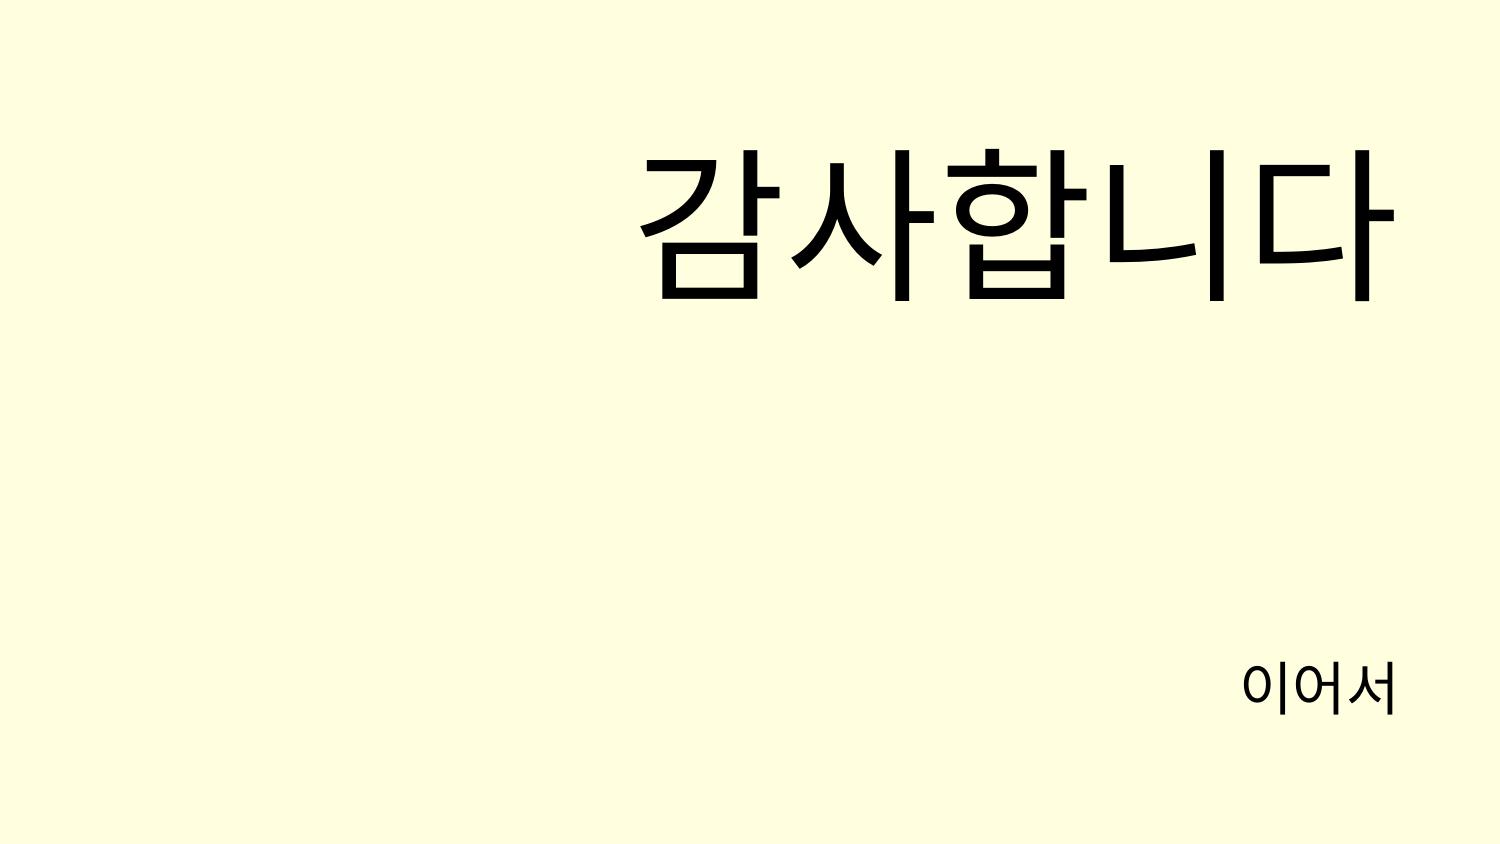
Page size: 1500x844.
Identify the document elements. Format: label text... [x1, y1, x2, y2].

title 감사합니다 이어서 [64, 32, 1415, 812]
